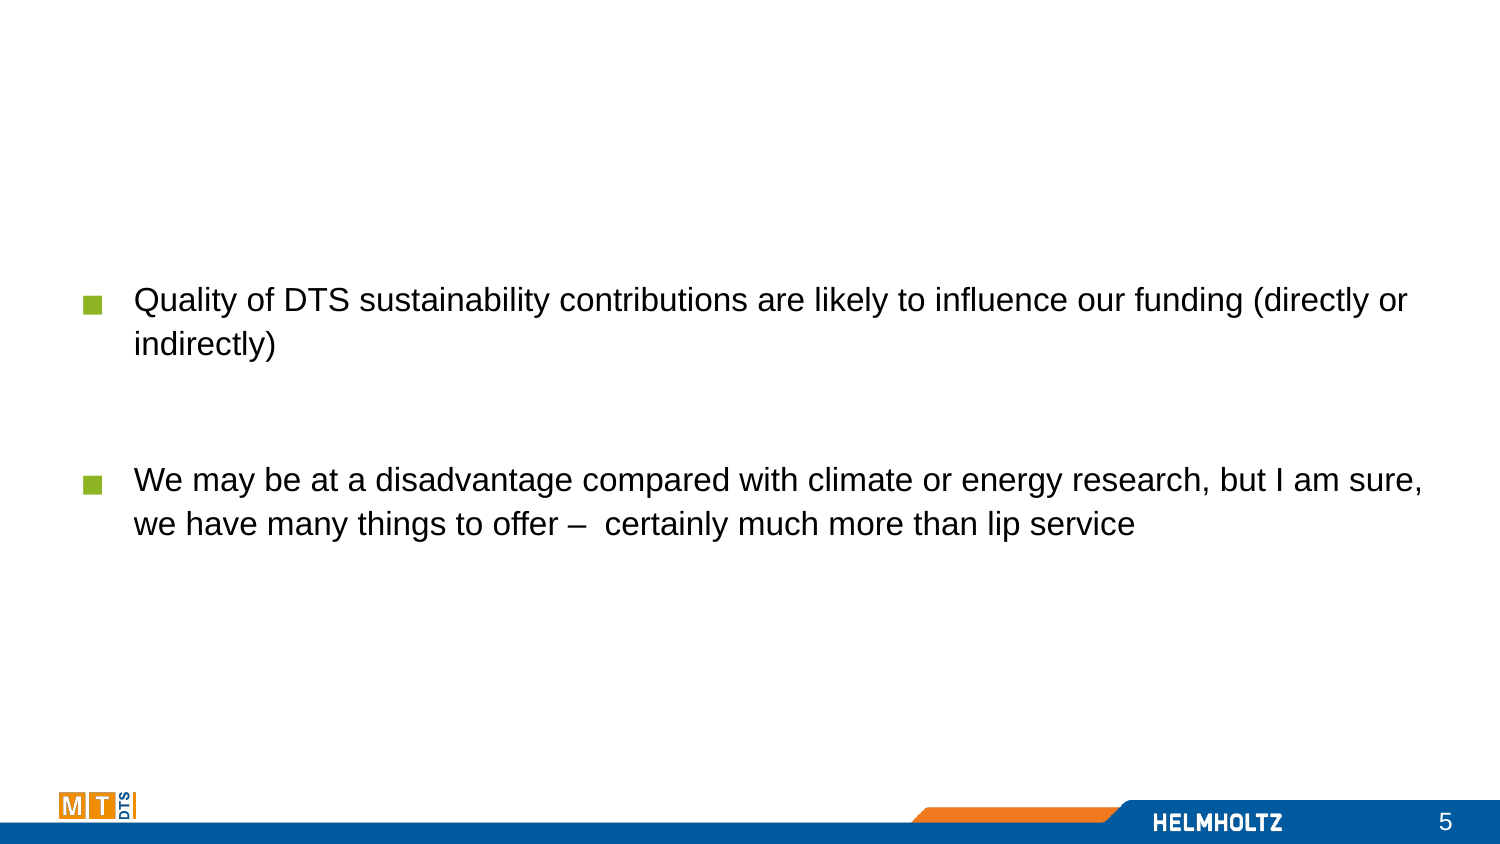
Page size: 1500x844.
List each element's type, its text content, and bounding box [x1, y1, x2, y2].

list Quality of DTS sustainability contributions are likely to influence our funding (directly or indirectly) We may be at a disadvantage compared with climate or energy research, but I am sure, we have many things to offer – certainly much more than lip service [58, 215, 1441, 777]
picture [0, 792, 1500, 844]
